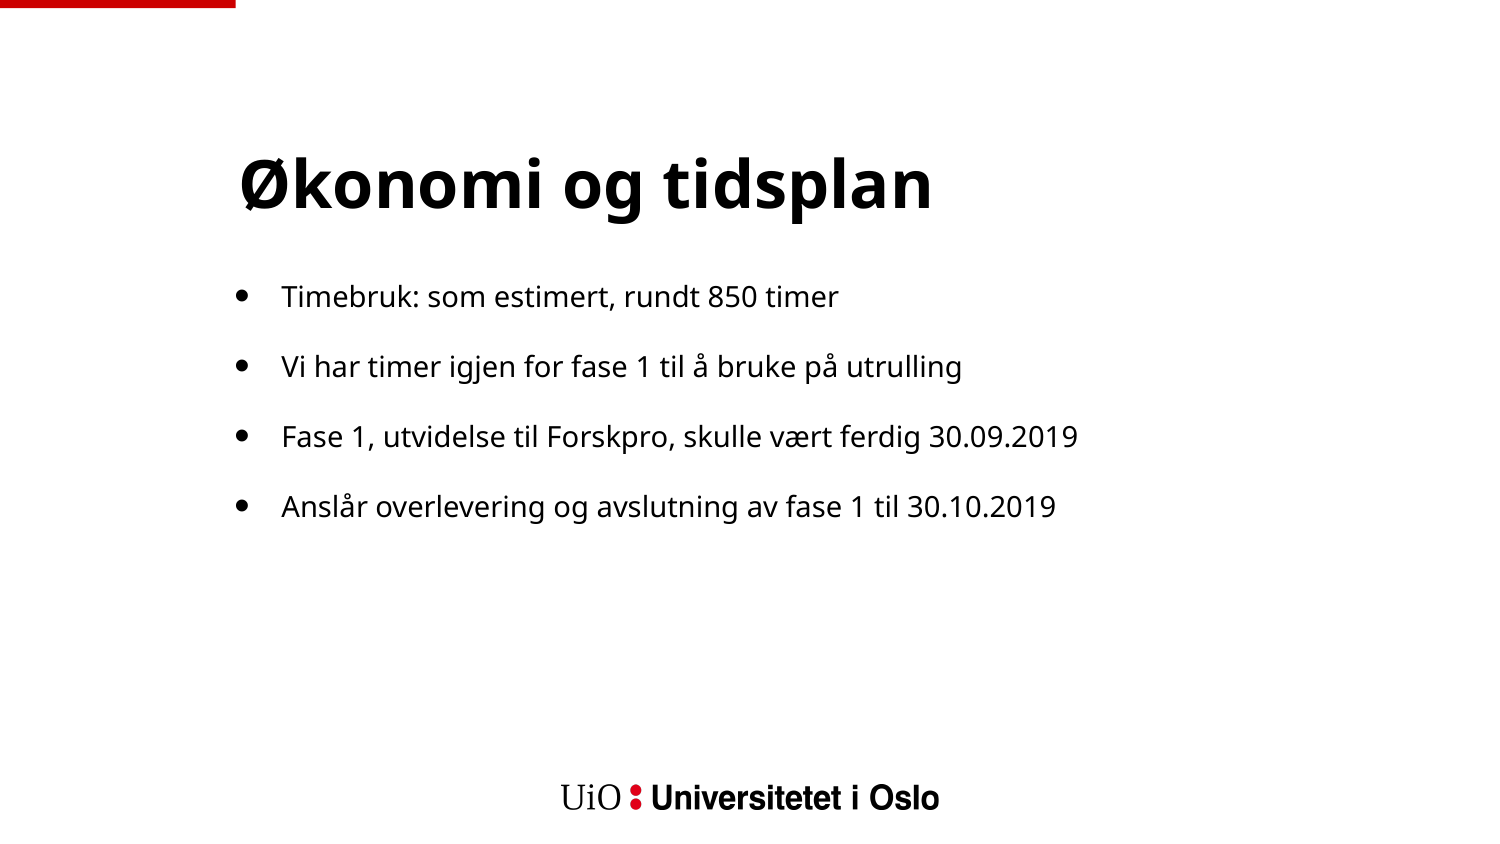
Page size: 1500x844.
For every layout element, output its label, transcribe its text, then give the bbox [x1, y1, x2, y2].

text_box Timebruk: som estimert, rundt 850 timer Vi har timer igjen for fase 1 til å bruke på utrulling Fase 1, utvidelse til Forskpro, skulle vært ferdig 30.09.2019 Anslår overlevering og avslutning av fase 1 til 30.10.2019 [219, 271, 1212, 531]
title Økonomi og tidsplan [223, 112, 1224, 251]
picture [561, 784, 939, 810]
